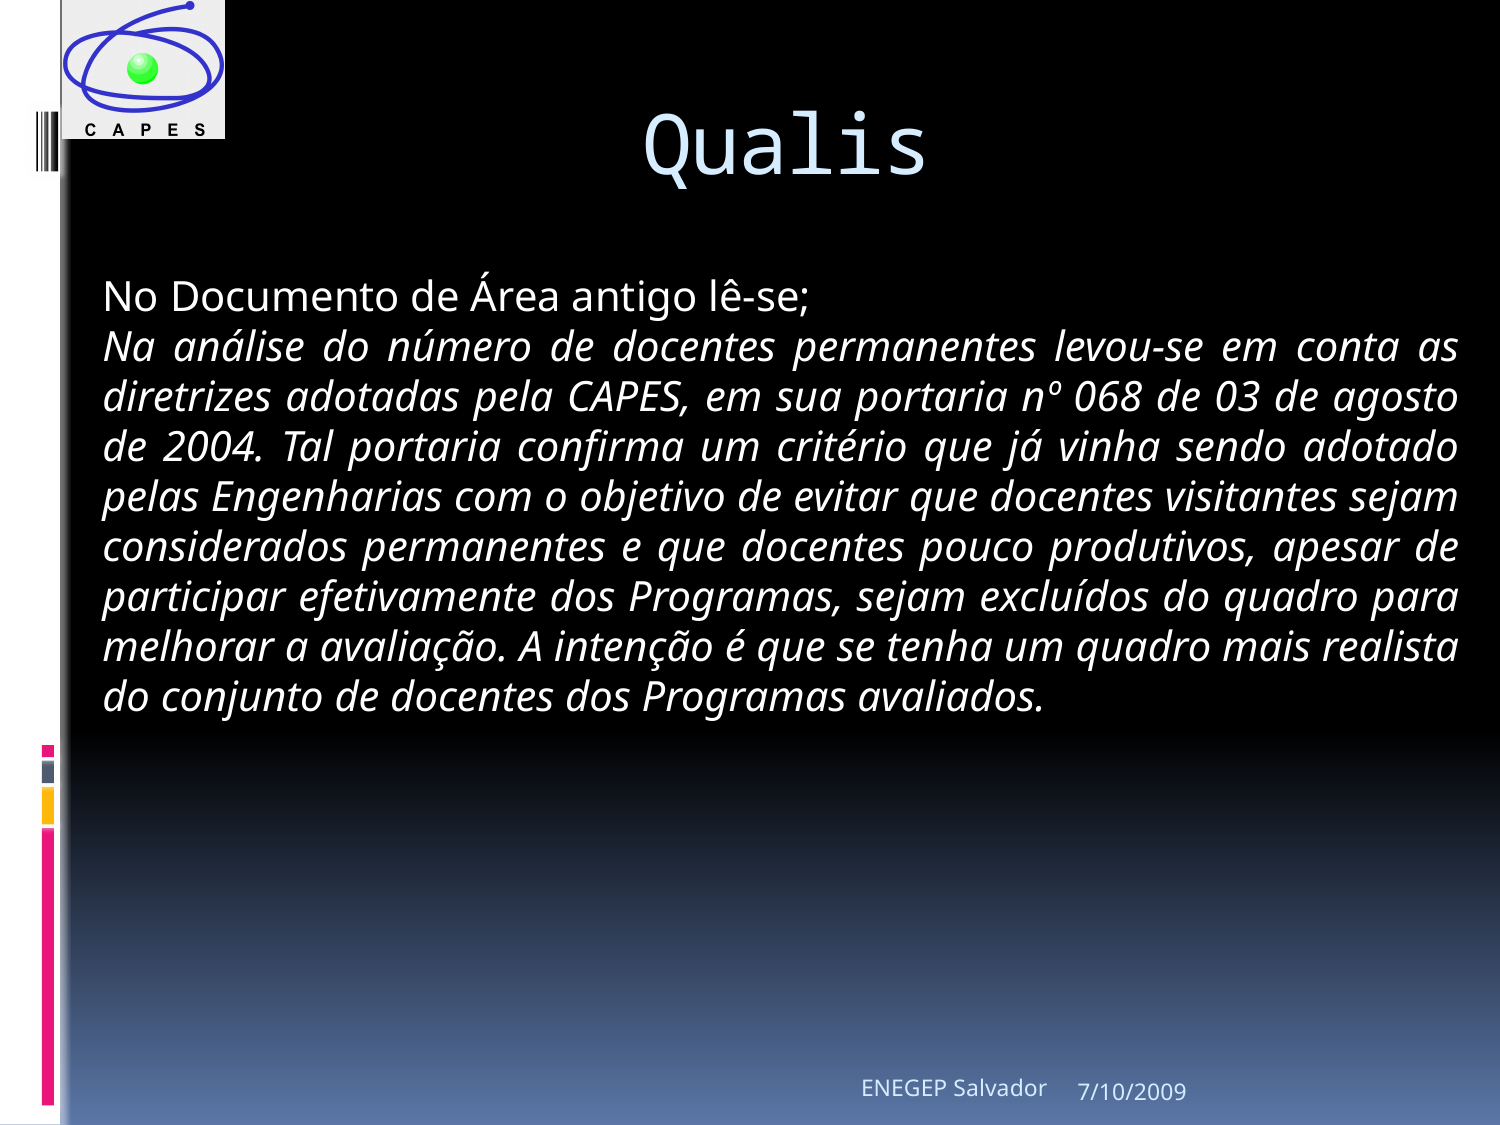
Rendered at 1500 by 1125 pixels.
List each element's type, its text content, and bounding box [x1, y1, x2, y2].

title Qualis [150, 83, 1425, 234]
text_box No Documento de Área antigo lê-se; Na análise do número de docentes permanentes levou-se em conta as diretrizes adotadas pela CAPES, em sua portaria nº 068 de 03 de agosto de 2004. Tal portaria confirma um critério que já vinha sendo adotado pelas Engenharias com o objetivo de evitar que docentes visitantes sejam considerados permanentes e que docentes pouco produtivos, apesar de participar efetivamente dos Programas, sejam excluídos do quadro para melhorar a avaliação. A intenção é que se tenha um quadro mais realista do conjunto de docentes dos Programas avaliados. [87, 262, 1475, 728]
picture [61, 0, 226, 140]
footer ENEGEP Salvador [150, 1052, 1063, 1113]
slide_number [1063, 1052, 1413, 1113]
